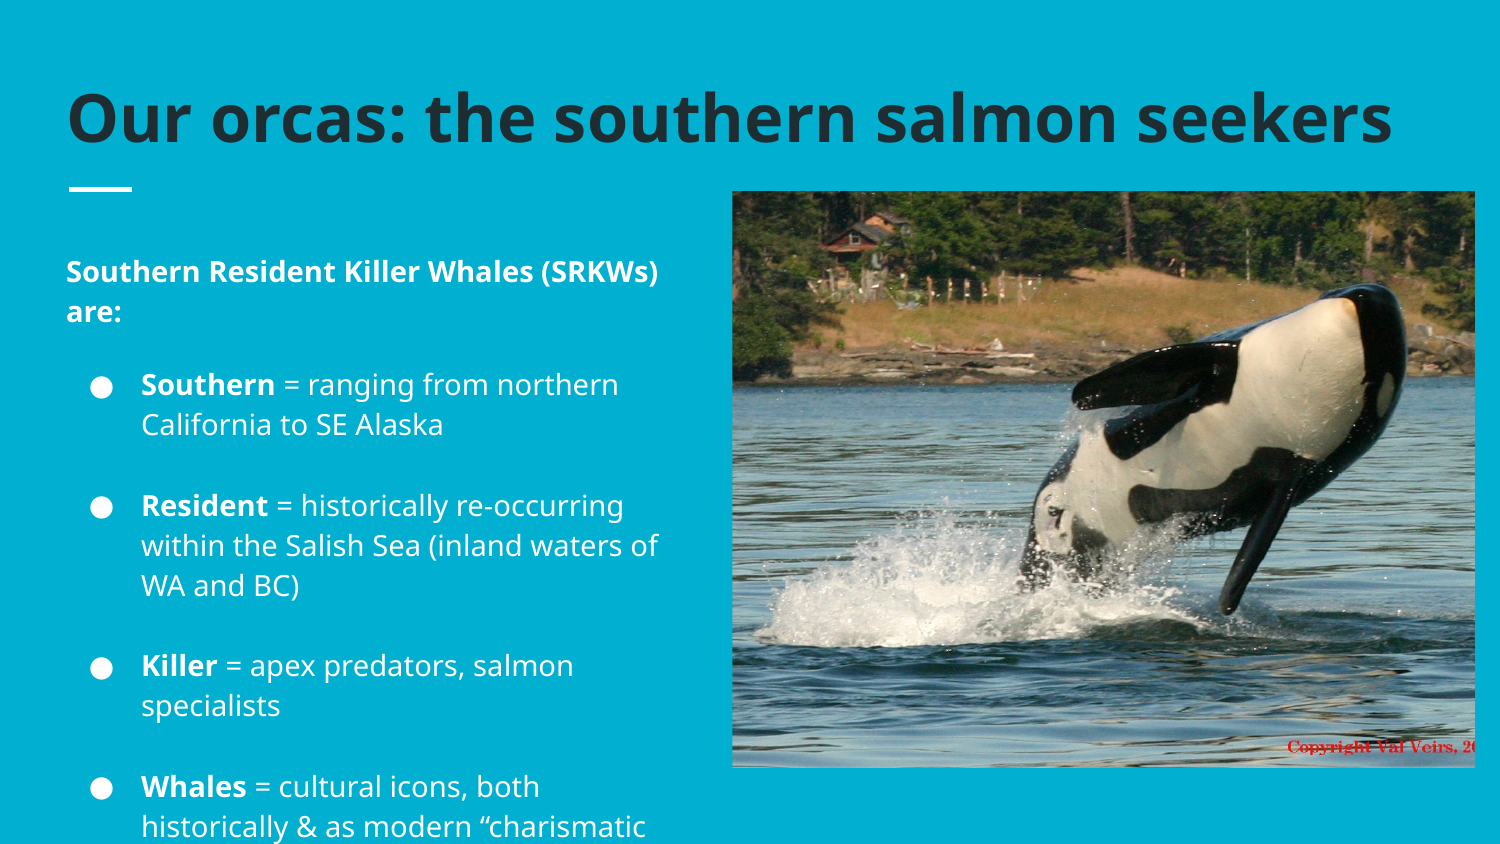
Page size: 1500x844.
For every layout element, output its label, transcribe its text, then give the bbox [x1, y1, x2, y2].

title Our orcas: the southern salmon seekers [51, 61, 1449, 167]
list Southern Resident Killer Whales (SRKWs) are: Southern = ranging from northern California to SE Alaska Resident = historically re-occurring within the Salish Sea (inland waters of WA and BC) Killer = apex predators, salmon specialists Whales = cultural icons, both historically & as modern “charismatic megafauna” [51, 232, 708, 750]
picture [732, 191, 1476, 769]
